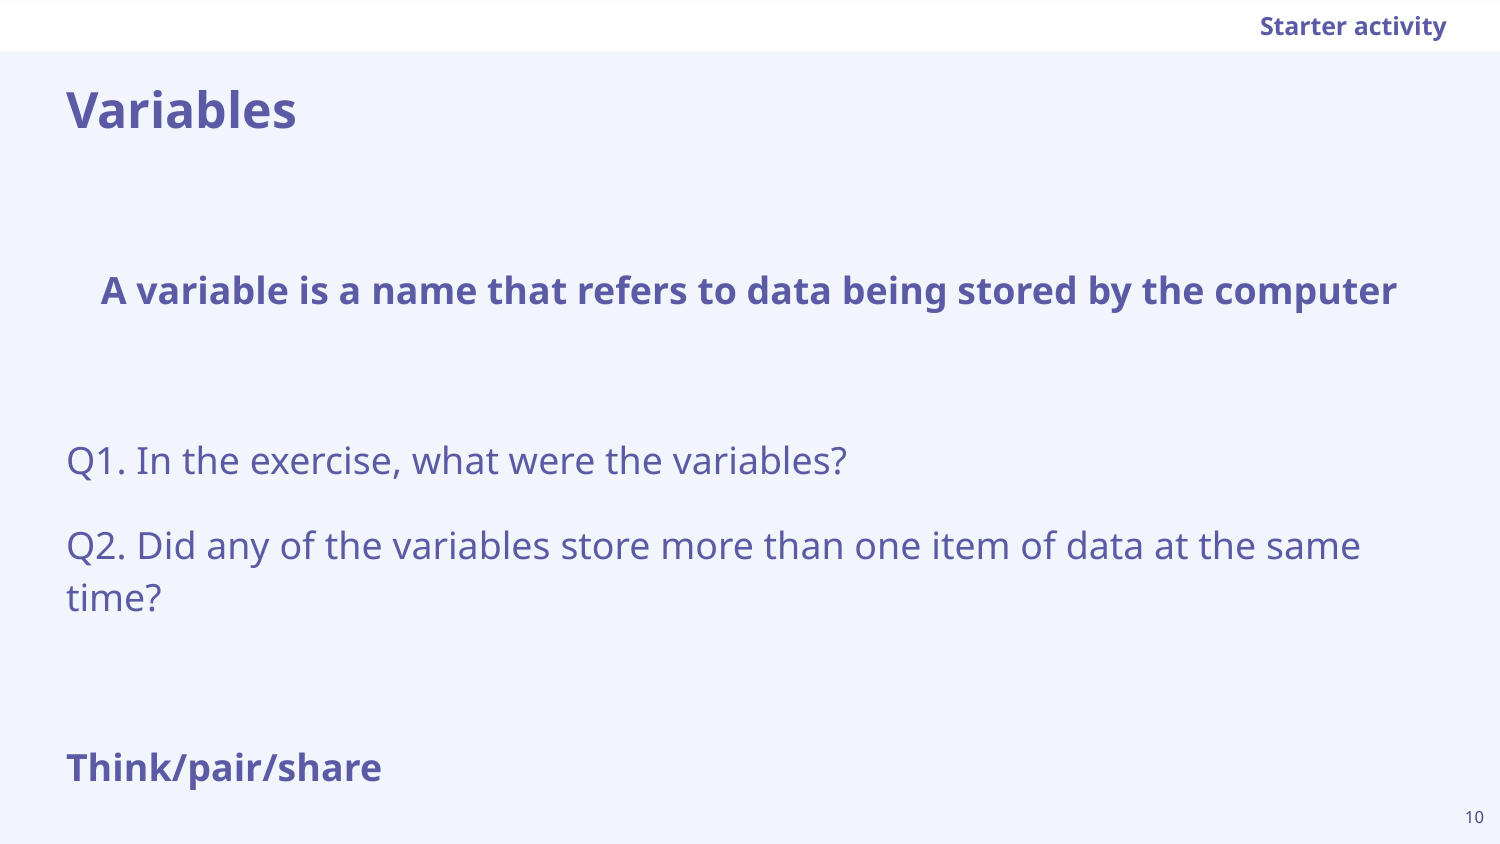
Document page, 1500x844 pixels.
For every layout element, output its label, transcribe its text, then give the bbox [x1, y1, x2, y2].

slide_number ‹#› [1448, 792, 1500, 844]
list A variable is a name that refers to data being stored by the computer Q1. In the exercise, what were the variables? Q2. Did any of the variables store more than one item of data at the same time? Think/pair/share [51, 166, 1449, 793]
title Variables [51, 51, 1449, 166]
subtitle Starter activity [862, 0, 1448, 52]
